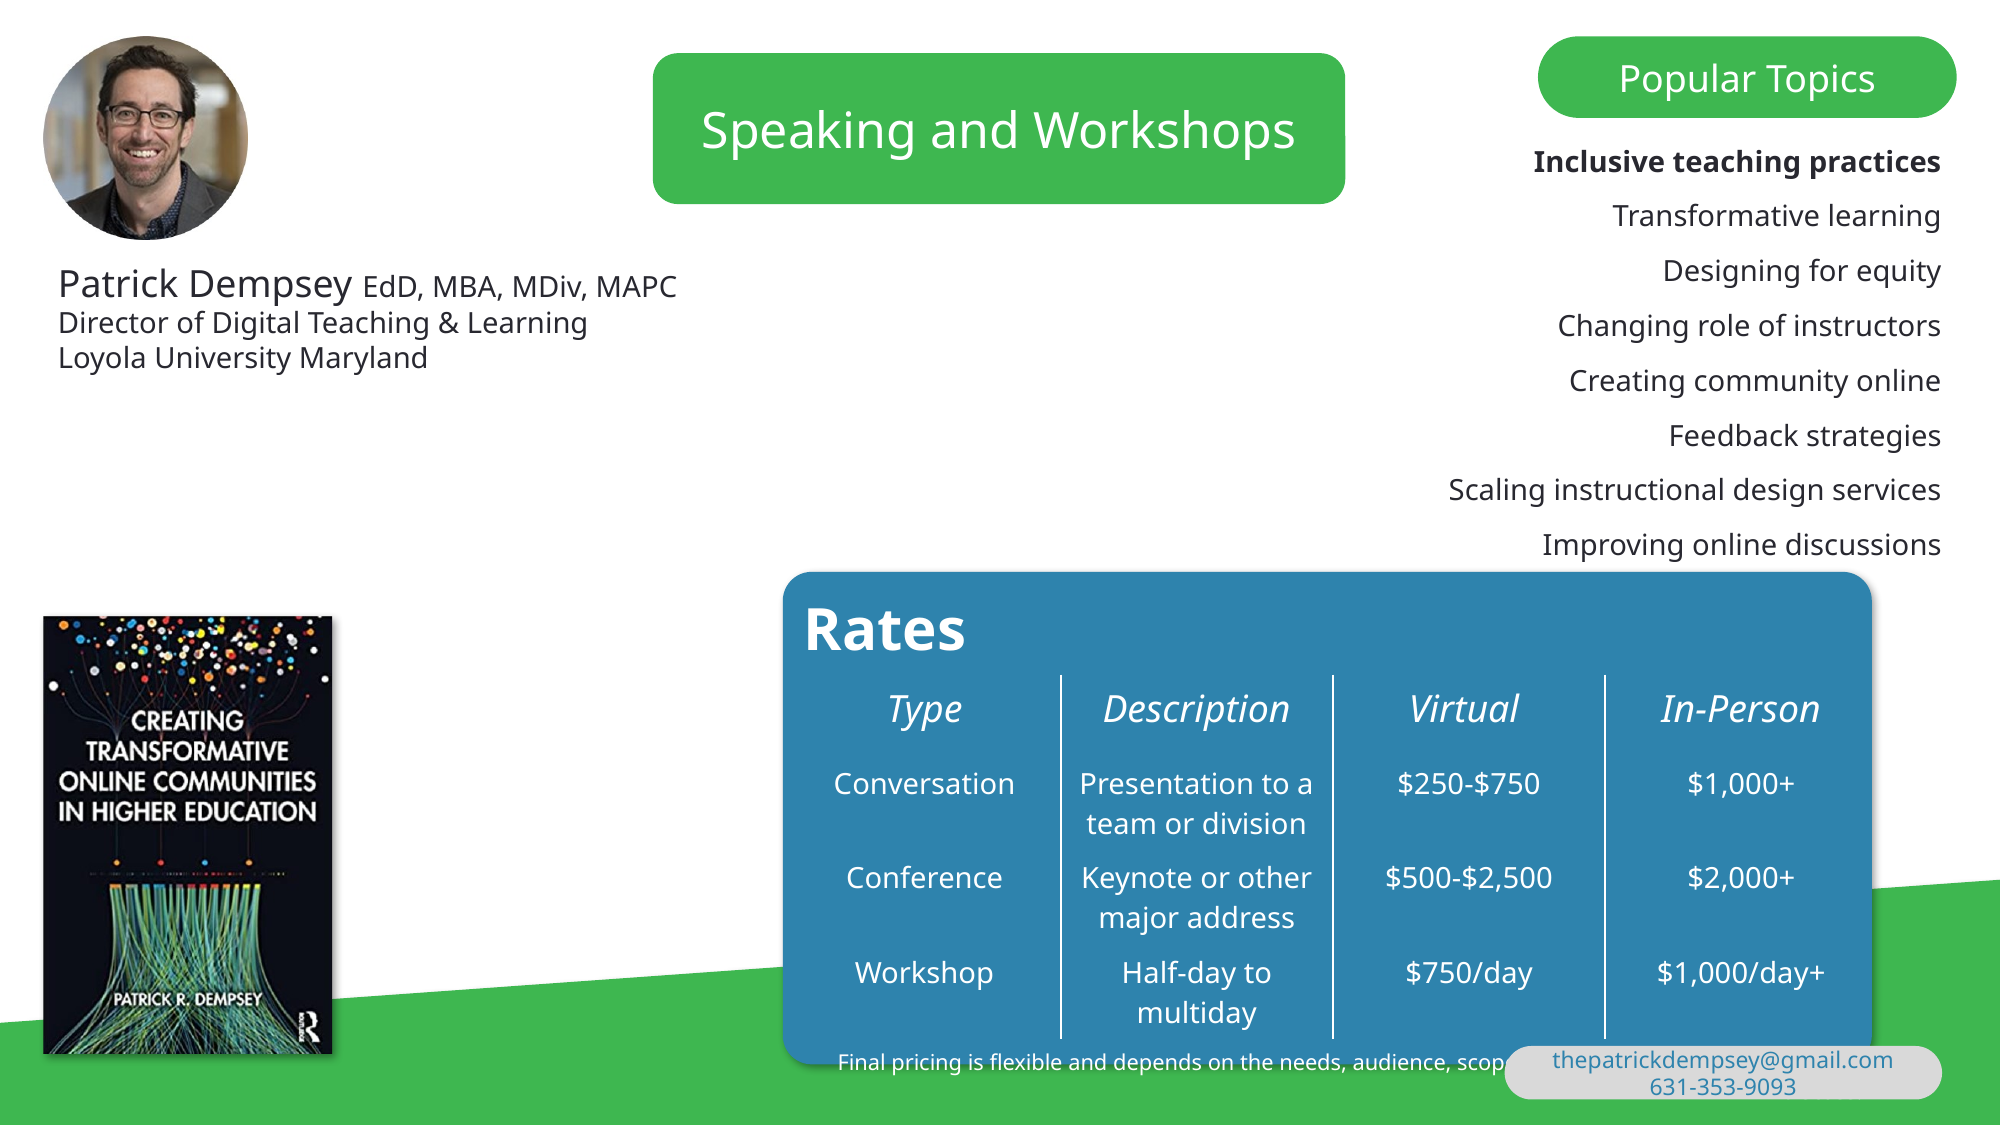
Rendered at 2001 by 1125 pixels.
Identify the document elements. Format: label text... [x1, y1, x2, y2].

table_cell Virtual [1334, 675, 1604, 756]
text_box Patrick Dempsey EdD, MBA, MDiv, MAPC Director of Digital Teaching & Learning Loyola University Maryland [42, 239, 889, 395]
table_header Inclusive teaching practices [1345, 133, 1957, 188]
text_box [790, 570, 1865, 580]
text_box Popular Topics [1536, 35, 1958, 119]
table_cell $500-$2,500 [1334, 850, 1604, 945]
table_cell Type [788, 675, 1060, 756]
table_cell Conference [788, 850, 1060, 945]
text_box thepatrickdempsey@gmail.com 631-353-9093 [1503, 1044, 1944, 1101]
table_cell Description [1062, 675, 1332, 756]
text_box [0, 878, 2000, 1125]
table_cell Creating community online [905, 353, 1957, 407]
table_cell Scaling instructional design services [905, 462, 1957, 517]
table_cell Conversation [788, 756, 1060, 850]
table_cell $750/day [1334, 945, 1604, 1039]
table_cell Presentation to a team or division [1062, 756, 1332, 850]
picture [43, 615, 333, 1054]
table_cell $250-$750 [1334, 756, 1604, 850]
table_cell Workshop [788, 945, 1060, 1039]
text_box [781, 582, 788, 1054]
table_cell $1,000+ [1606, 756, 1877, 850]
table_cell $1,000/day+ [1606, 945, 1877, 1039]
table_cell Improving online discussions [905, 517, 1957, 572]
table_cell Keynote or other major address [1062, 850, 1332, 945]
text_box Speaking and Workshops [651, 52, 1347, 206]
table_cell $2,000+ [1606, 850, 1877, 945]
picture [43, 36, 248, 241]
table_cell Final pricing is flexible and depends on the needs, audience, scope, and other factors. Contact me to discuss. [788, 1039, 1877, 1120]
table_header Rates [788, 580, 1877, 675]
table_cell Transformative learning [905, 188, 1957, 243]
table_cell Half-day to multiday [1062, 945, 1332, 1039]
table_cell In-Person [1606, 675, 1877, 756]
table_cell Feedback strategies [905, 407, 1957, 462]
table_cell Designing for equity [905, 243, 1957, 298]
table_cell Changing role of instructors [905, 298, 1957, 353]
